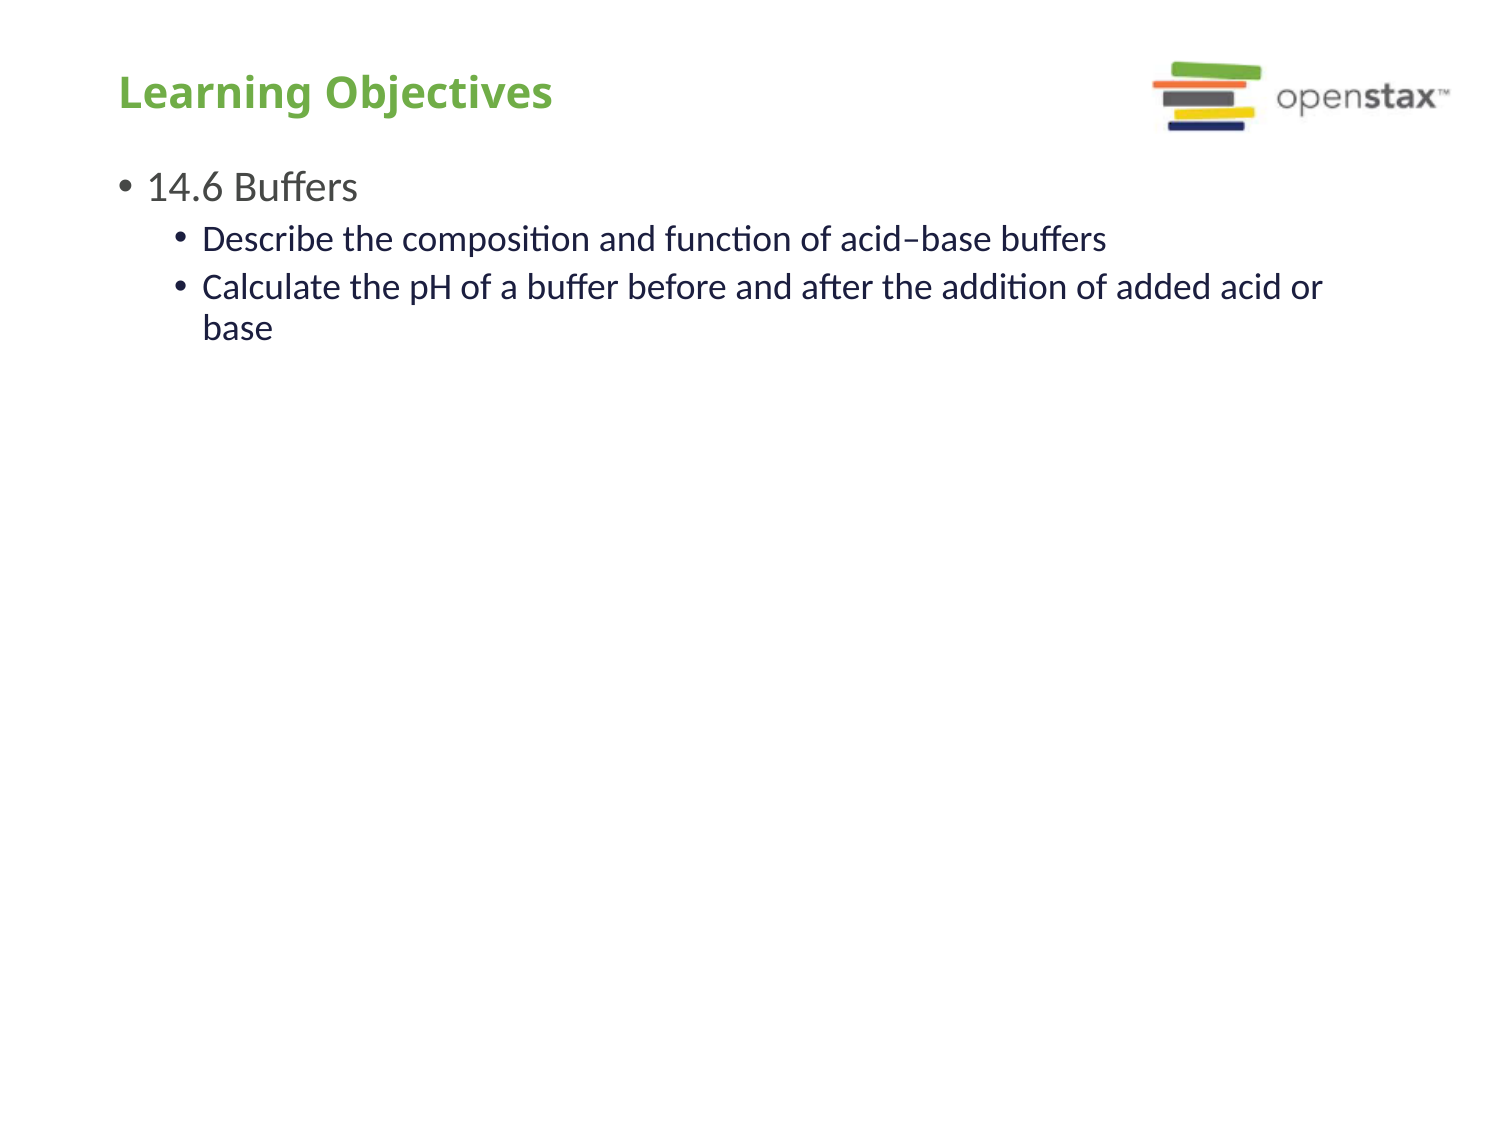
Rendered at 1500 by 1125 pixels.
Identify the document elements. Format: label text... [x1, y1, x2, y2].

picture [1151, 59, 1452, 134]
text_box Learning Objectives [103, 59, 1397, 130]
text_box 14.6 Buffers Describe the composition and function of acid–base buffers Calculate the pH of a buffer before and after the addition of added acid or base [103, 156, 1397, 780]
